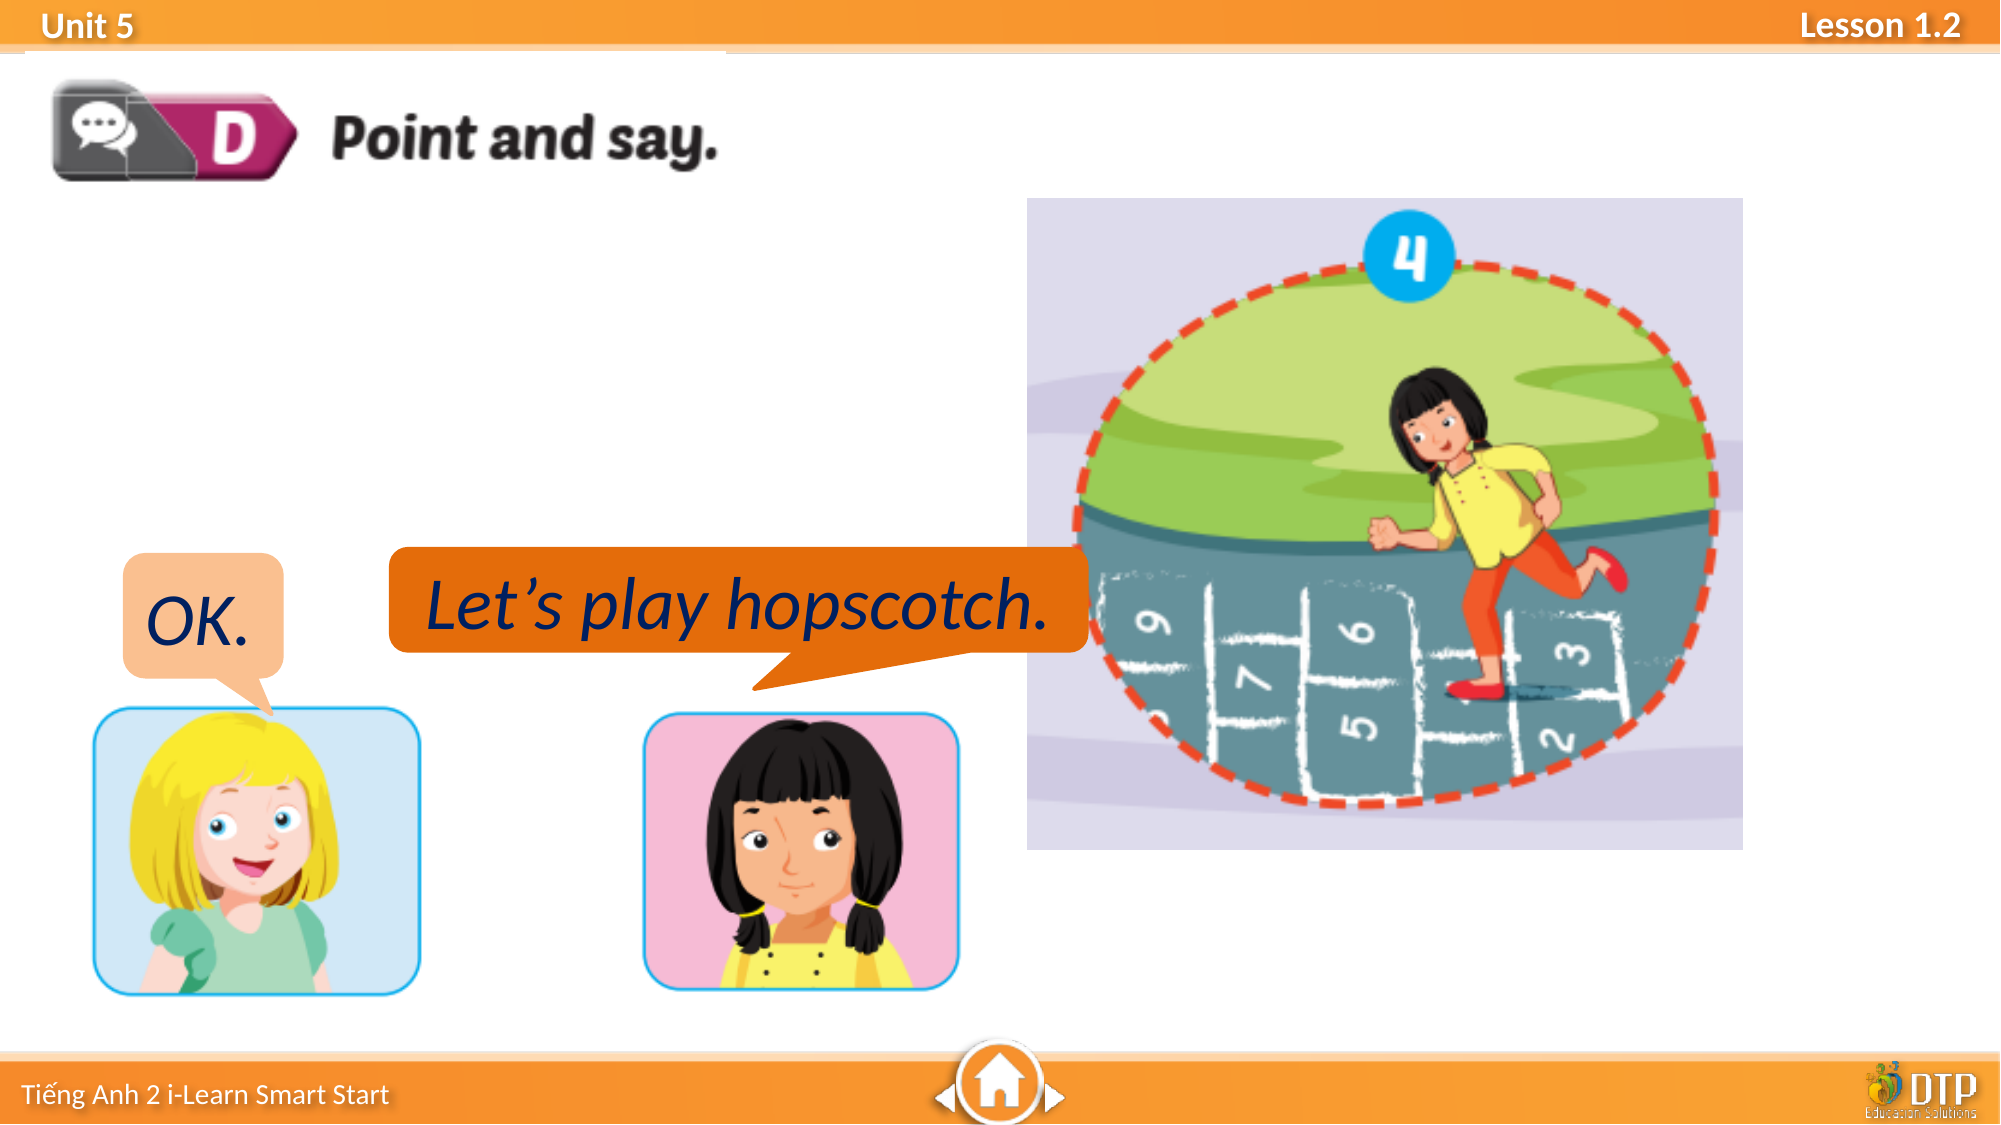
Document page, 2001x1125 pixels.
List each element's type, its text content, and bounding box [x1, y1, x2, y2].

picture [0, 0, 2000, 1125]
text_box Let’s play hopscotch. [388, 546, 1021, 691]
text_box OK. [122, 552, 284, 696]
